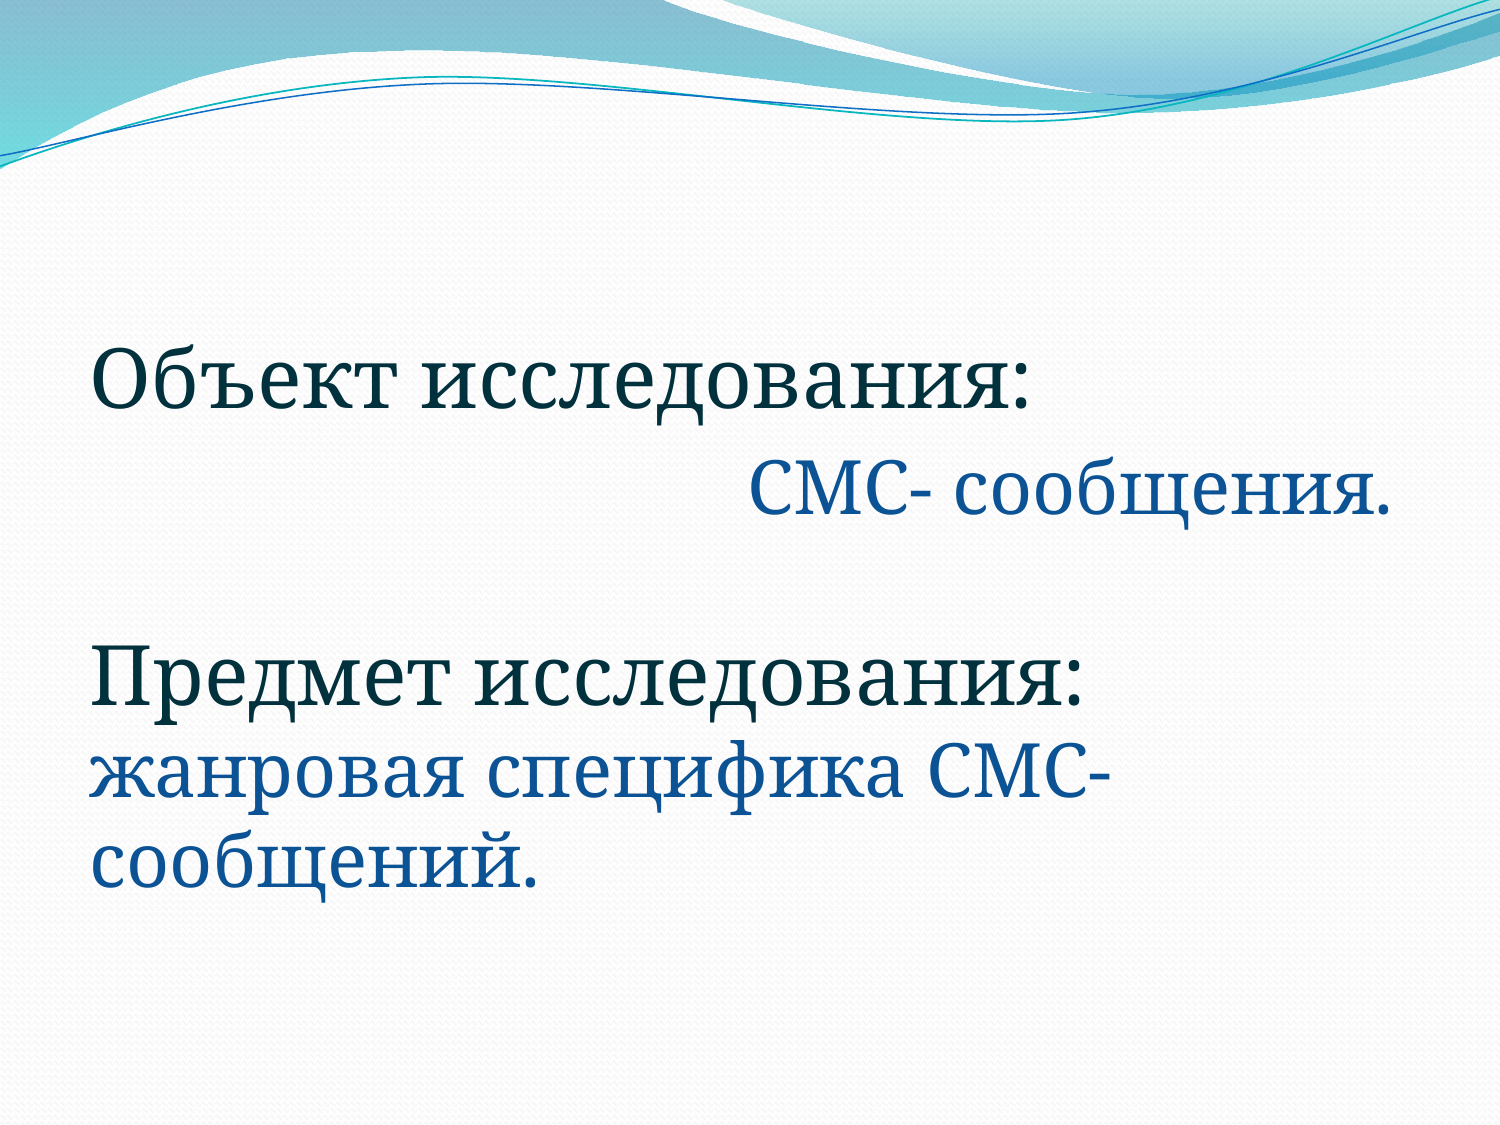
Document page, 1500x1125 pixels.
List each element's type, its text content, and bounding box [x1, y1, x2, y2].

list Объект исследования: СМС- сообщения. Предмет исследования: жанровая специфика СМС-сообщений. [75, 317, 1425, 1038]
